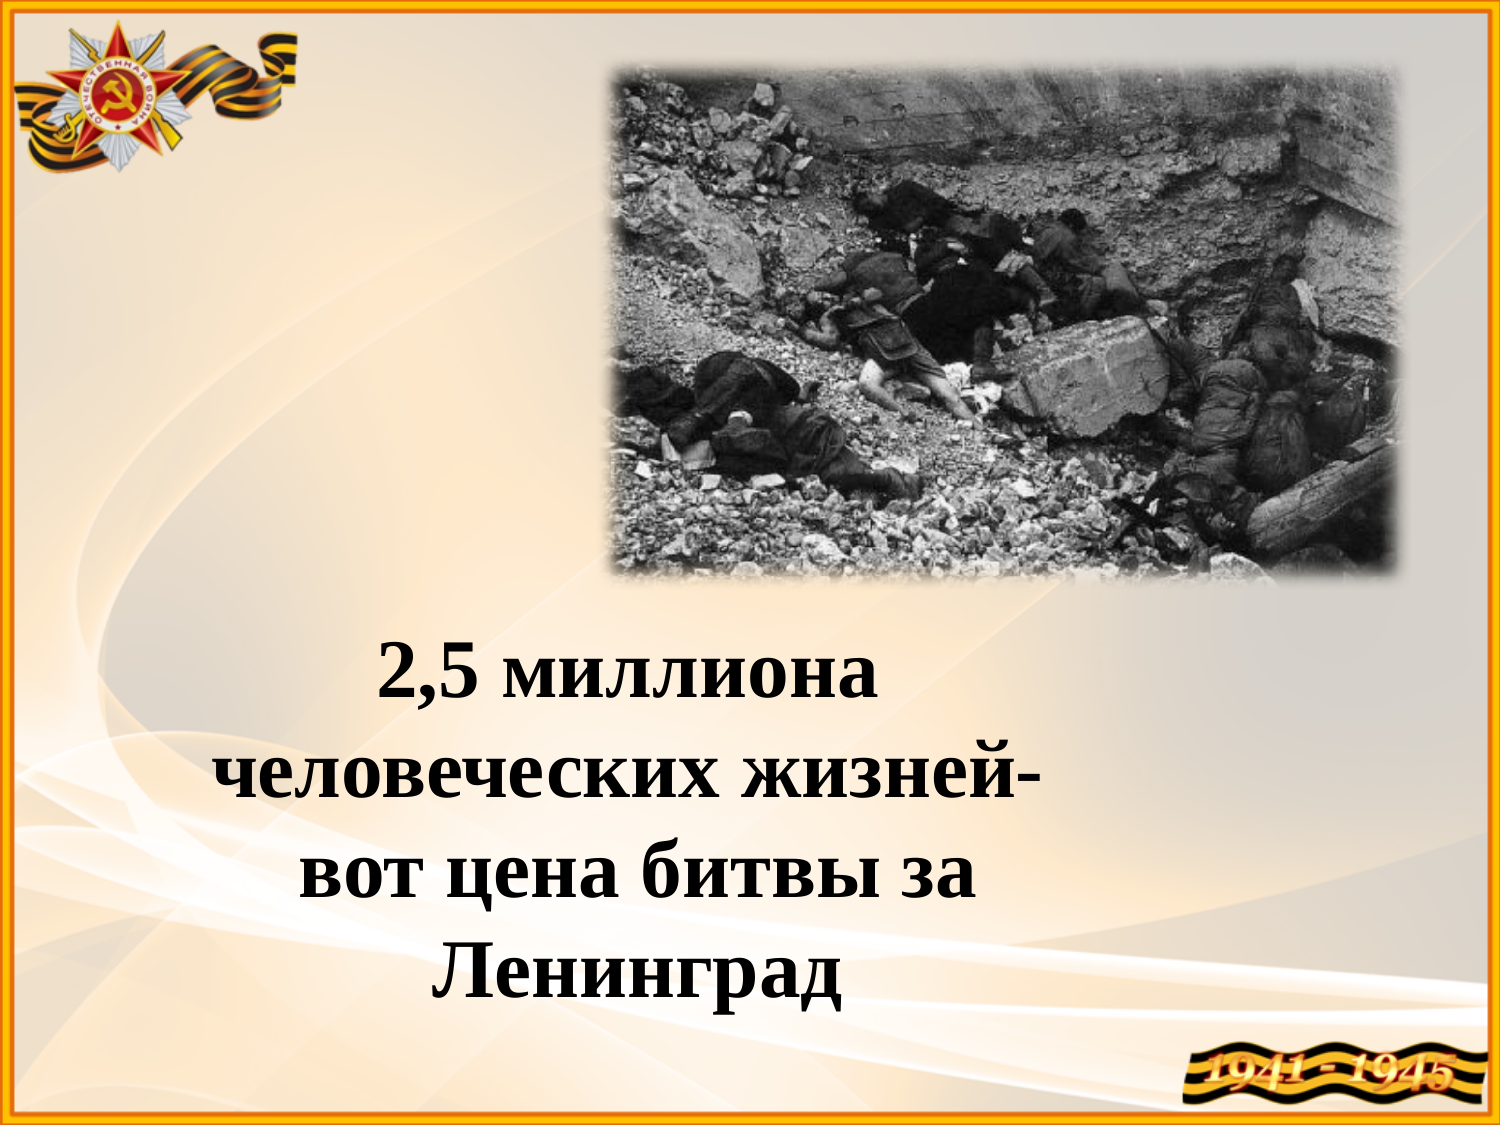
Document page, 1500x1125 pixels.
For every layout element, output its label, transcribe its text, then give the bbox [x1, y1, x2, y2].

picture [0, 0, 1500, 1125]
title 2,5 миллиона человеческих жизней- вот цена битвы за Ленинград [112, 349, 1164, 1059]
